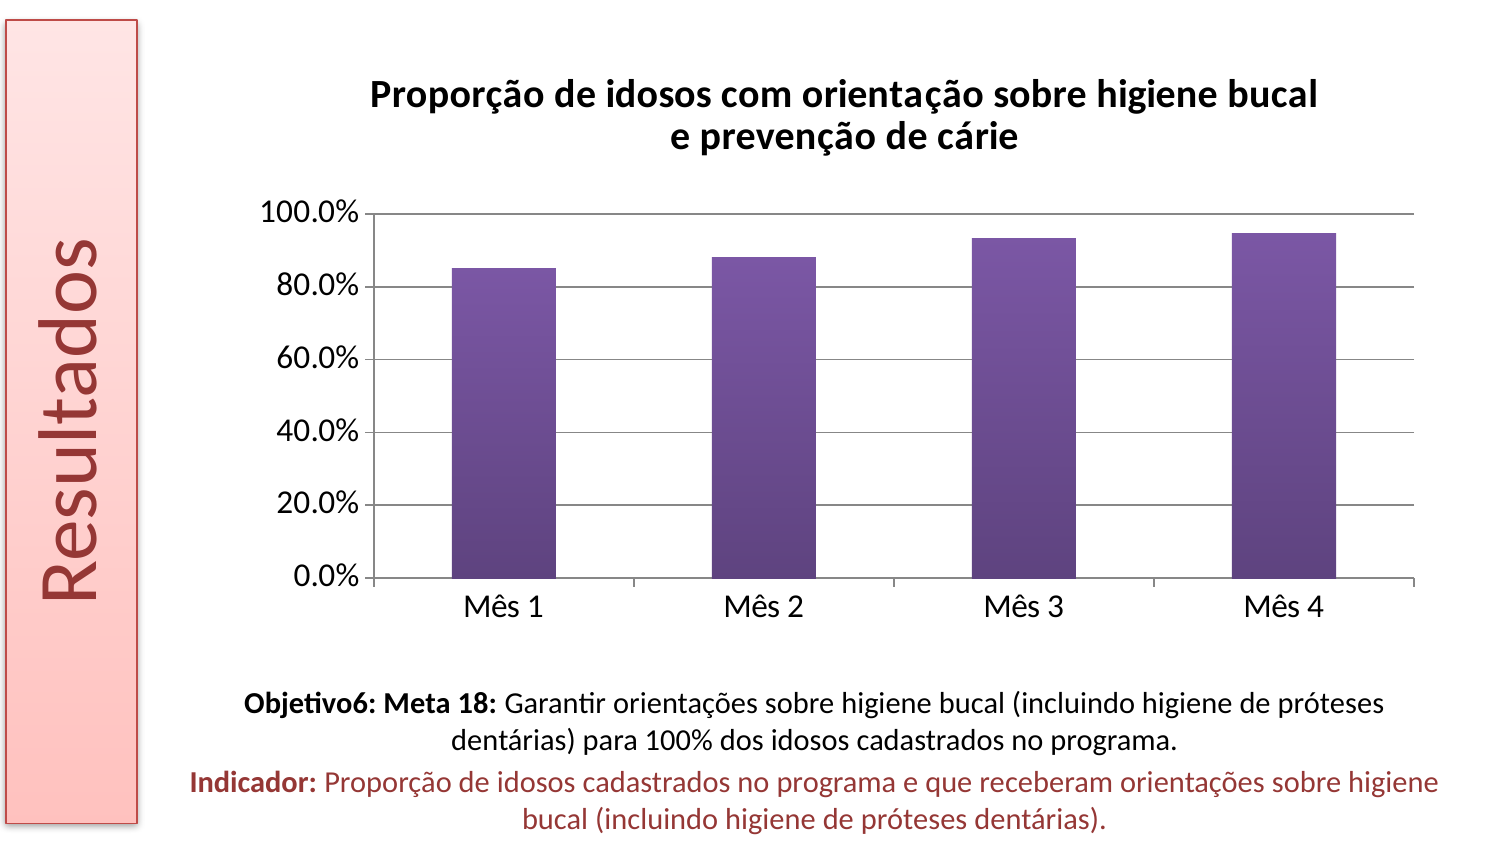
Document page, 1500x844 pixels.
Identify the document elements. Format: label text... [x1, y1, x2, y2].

chart [229, 43, 1459, 647]
text_box Resultados [5, 19, 138, 824]
list Objetivo6: Meta 18: Garantir orientações sobre higiene bucal (incluindo higiene de próteses dentárias) para 100% dos idosos cadastrados no programa. Indicador: Proporção de idosos cadastrados no programa e que receberam orientações sobre higiene bucal (incluindo higiene de próteses dentárias). [171, 675, 1459, 844]
